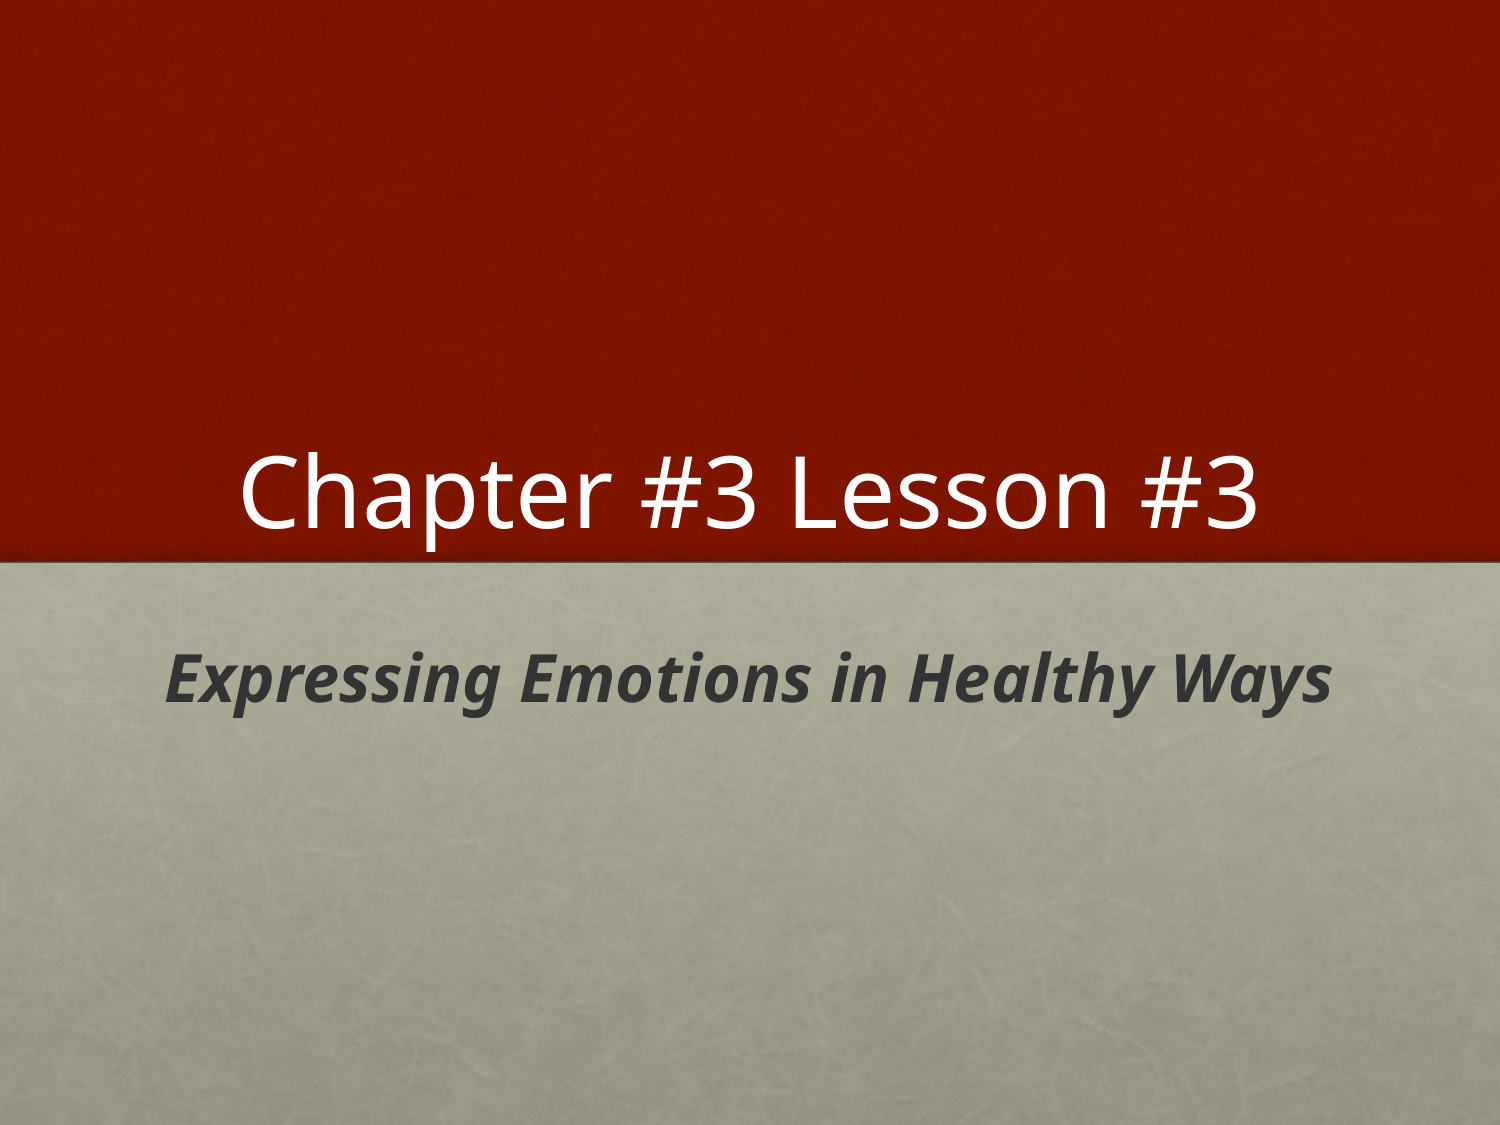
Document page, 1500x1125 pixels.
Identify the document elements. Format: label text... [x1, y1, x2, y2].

title Chapter #3 Lesson #3 [127, 314, 1372, 556]
picture [0, 541, 1500, 1125]
subtitle Expressing Emotions in Healthy Ways [127, 570, 1372, 859]
